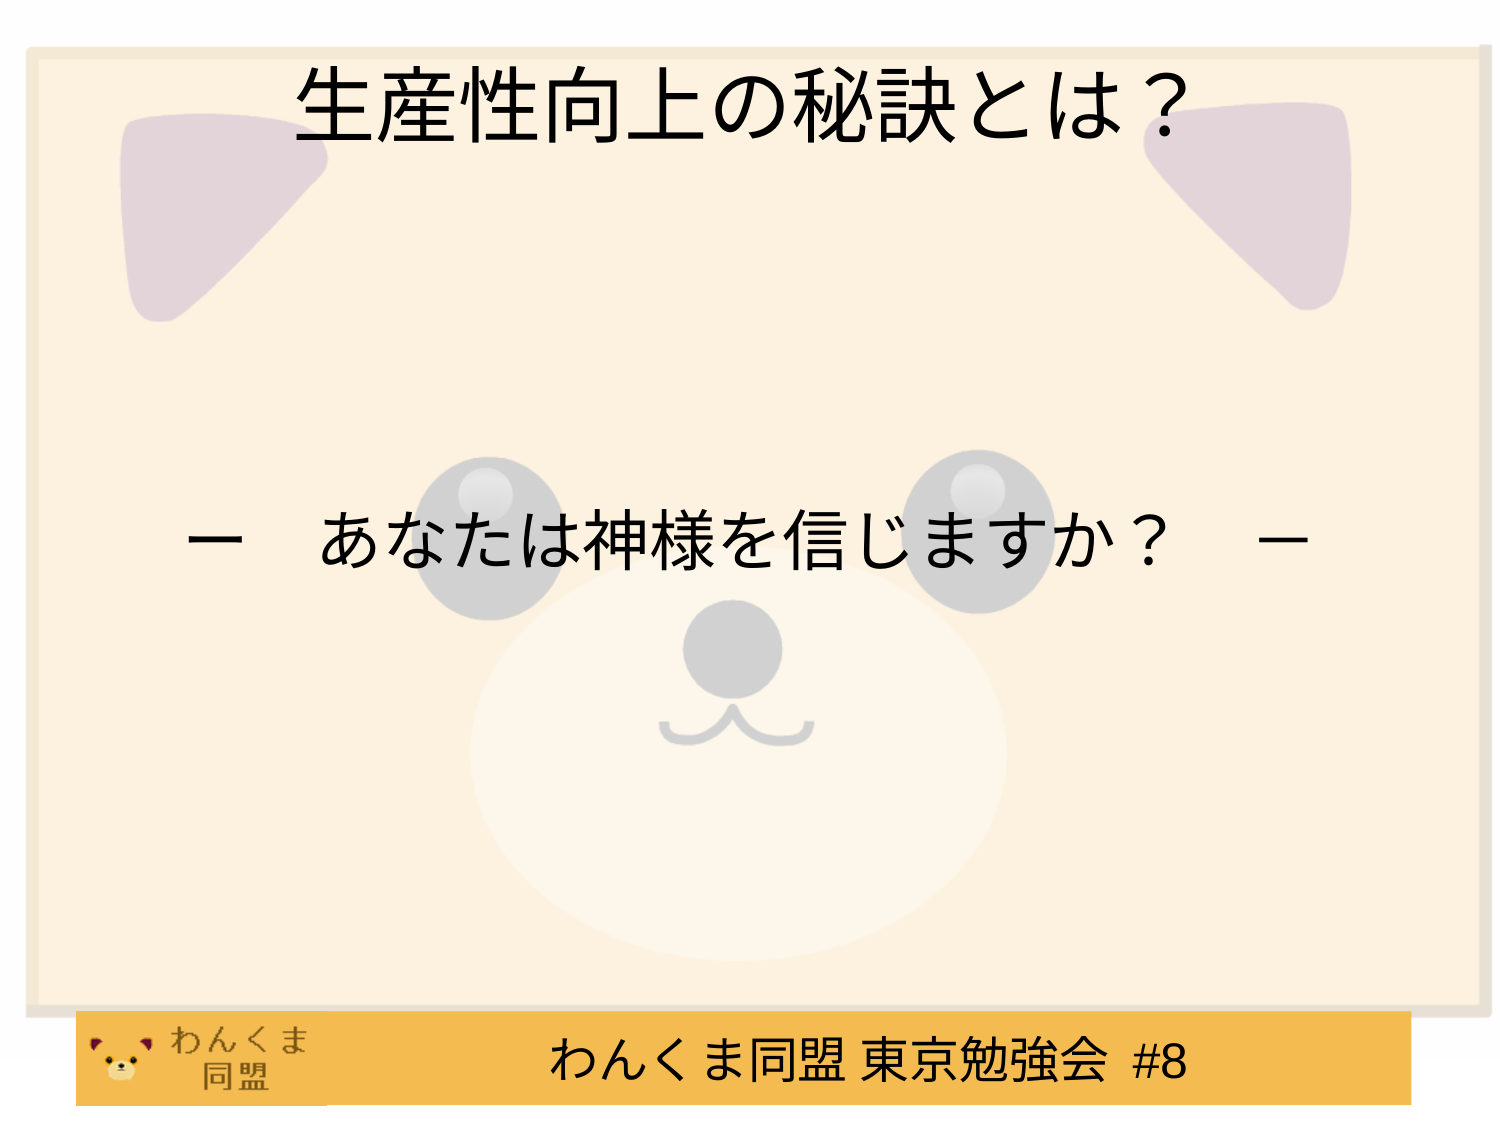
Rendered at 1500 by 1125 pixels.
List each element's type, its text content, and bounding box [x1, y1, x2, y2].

list ー あなたは神様を信じますか？ － [74, 304, 1426, 1006]
title 生産性向上の秘訣とは？ [74, 44, 1426, 162]
picture [0, 0, 1500, 1106]
